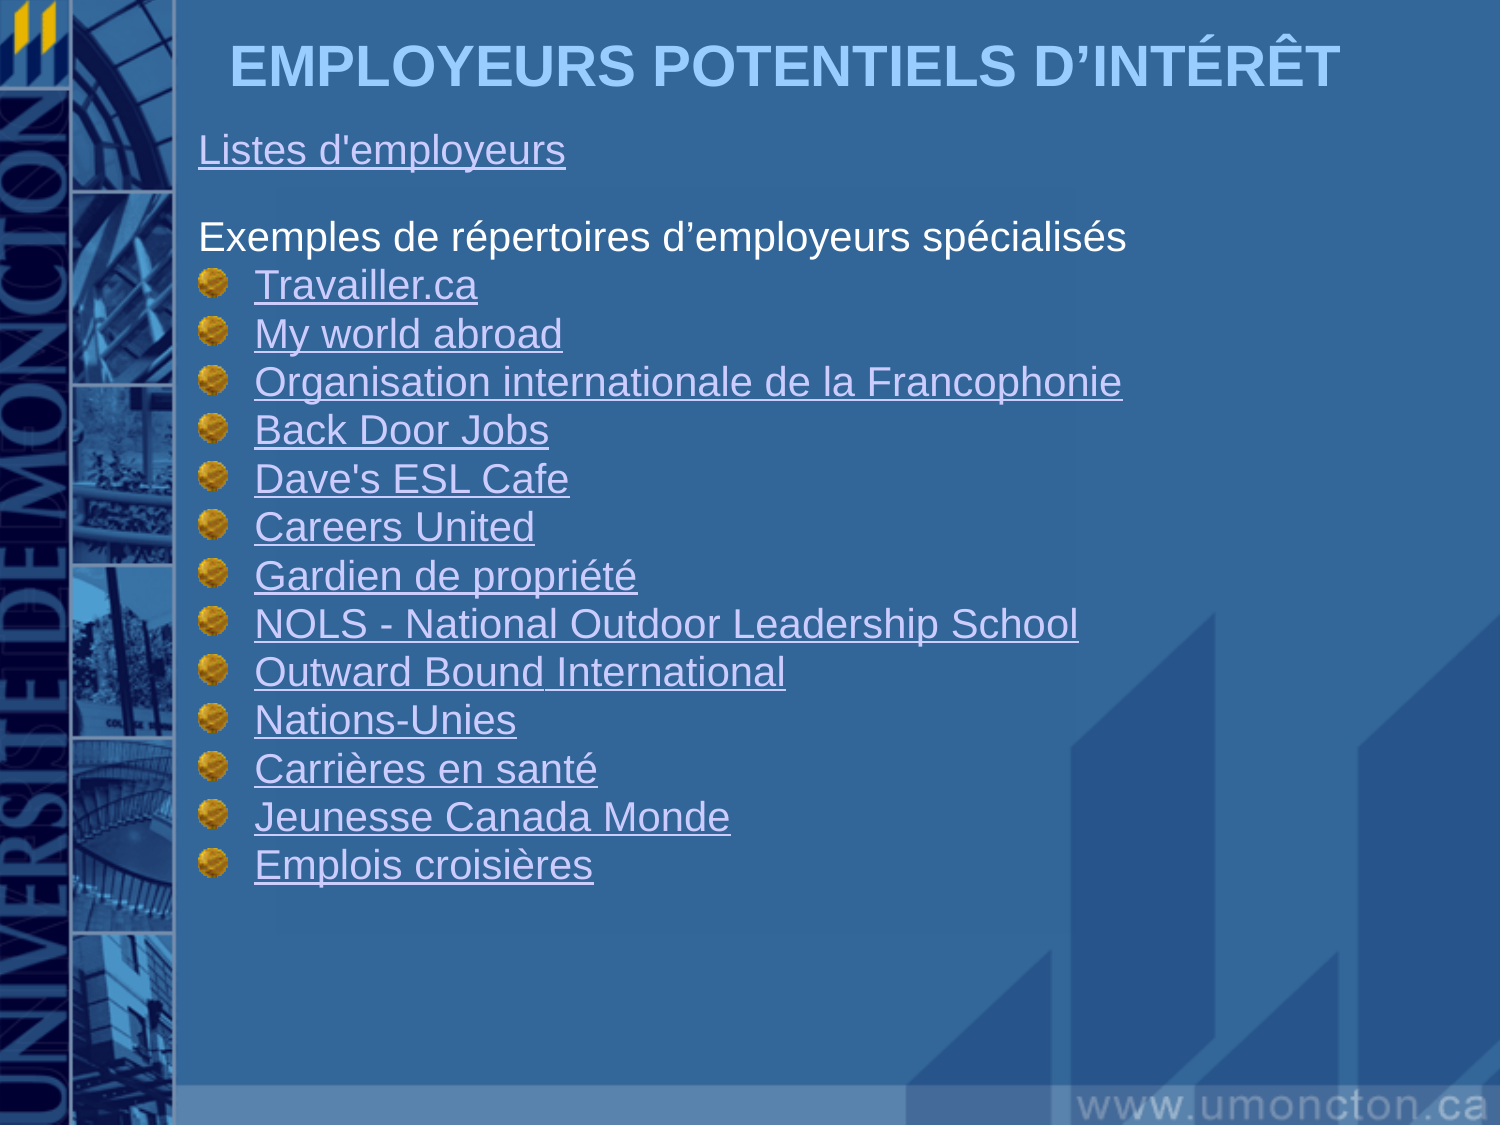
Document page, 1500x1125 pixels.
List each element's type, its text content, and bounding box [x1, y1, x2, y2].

list Listes d'employeurs Exemples de répertoires d’employeurs spécialisés Travailler.ca My world abroad Organisation internationale de la Francophonie Back Door Jobs Dave's ESL Cafe Careers United Gardien de propriété NOLS - National Outdoor Leadership School Outward Bound International Nations-Unies Carrières en santé Jeunesse Canada Monde Emplois croisières [182, 125, 1471, 1024]
picture [198, 461, 228, 491]
picture [198, 365, 228, 395]
picture [198, 654, 228, 685]
picture [198, 848, 228, 878]
picture [198, 703, 228, 733]
picture [0, 0, 1500, 1125]
picture [198, 558, 228, 588]
picture [198, 799, 228, 829]
picture [198, 268, 228, 298]
picture [198, 606, 228, 636]
picture [198, 413, 228, 443]
picture [198, 316, 228, 346]
title EMPLOYEURS POTENTIELS D’INTÉRÊT [182, 0, 1388, 125]
picture [198, 751, 228, 781]
picture [198, 509, 228, 540]
